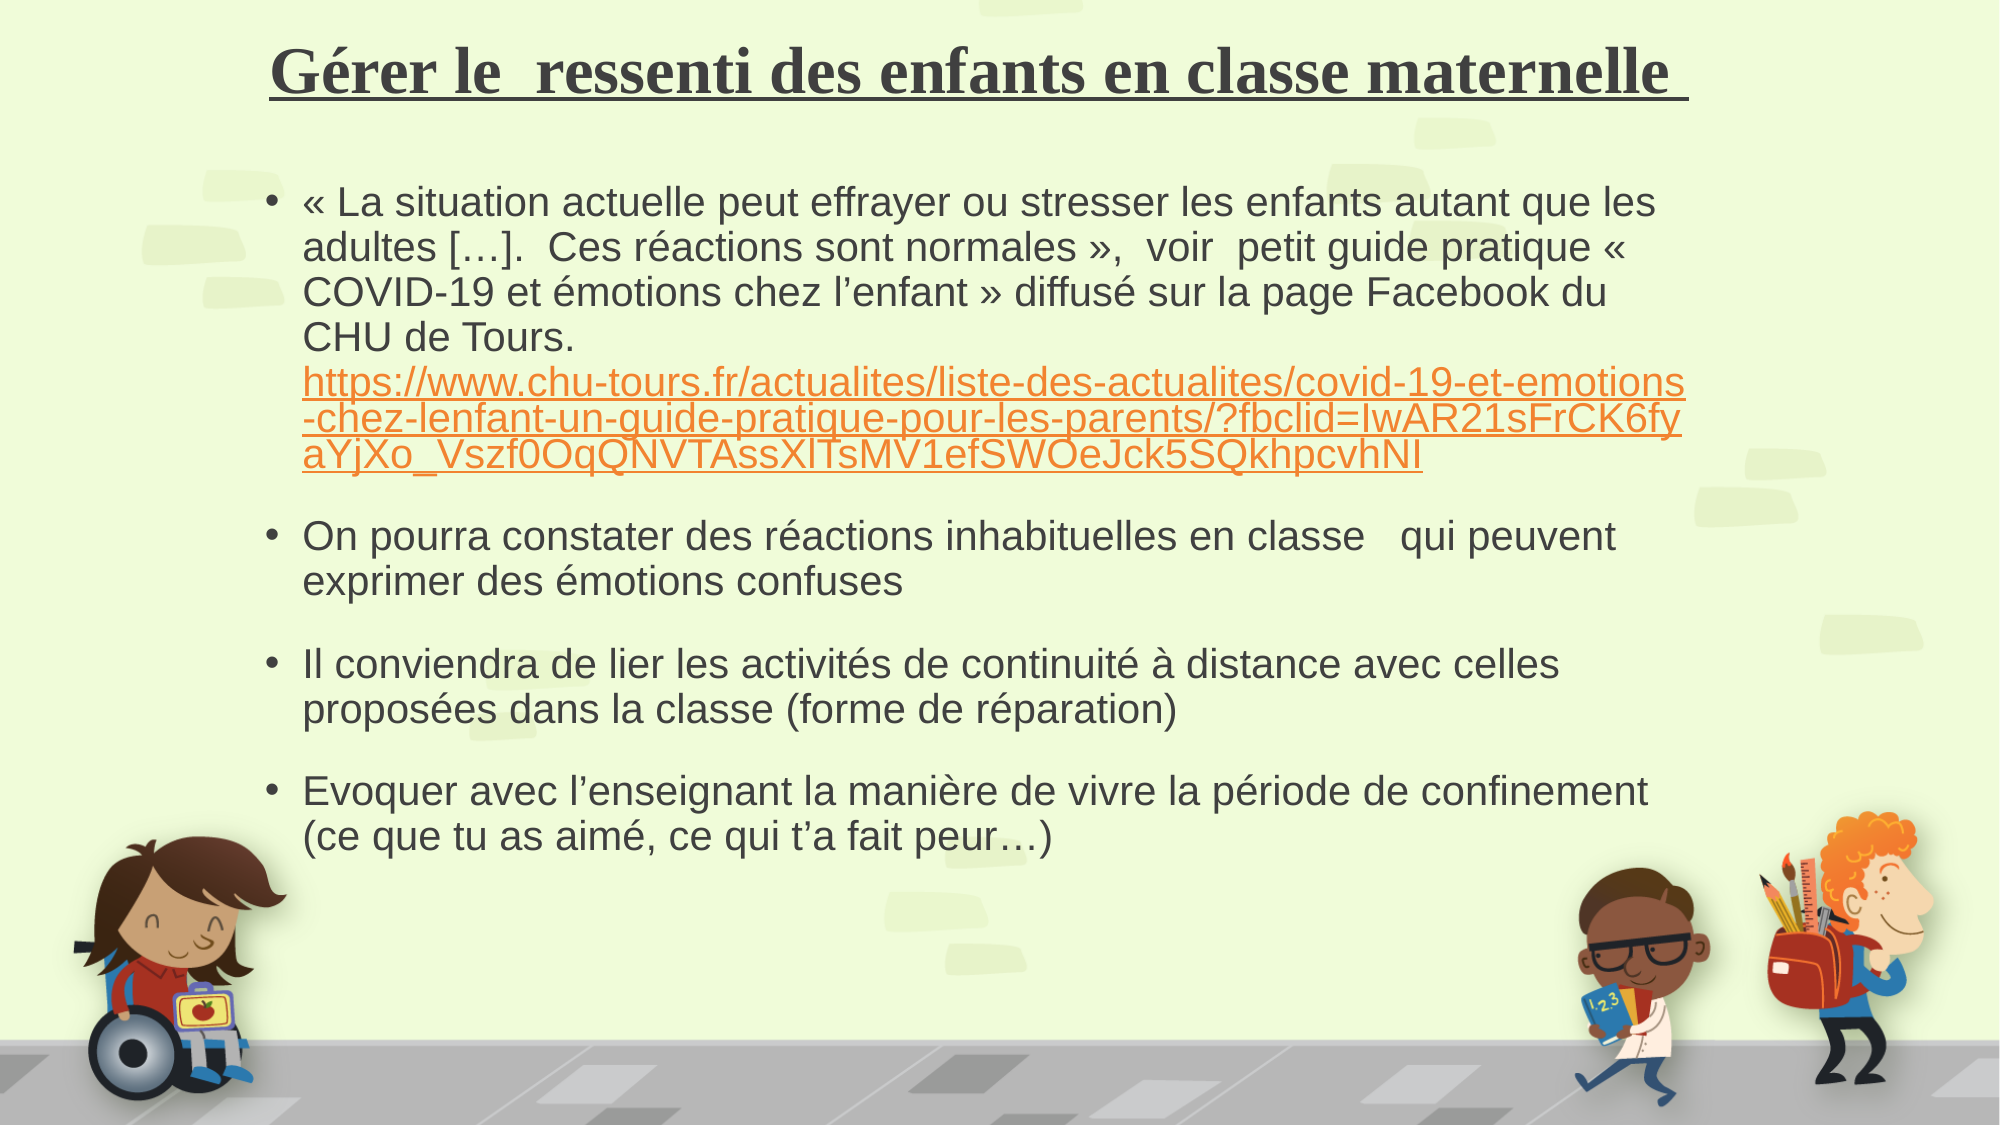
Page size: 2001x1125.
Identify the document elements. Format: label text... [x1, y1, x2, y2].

list « La situation actuelle peut effrayer ou stresser les enfants autant que les adultes […]. Ces réactions sont normales », voir petit guide pratique « COVID-19 et émotions chez l’enfant » diffusé sur la page Facebook du CHU de Tours. https://www.chu-tours.fr/actualites/liste-des-actualites/covid-19-et-emotions-chez-lenfant-un-guide-pratique-pour-les-parents/?fbclid=IwAR21sFrCK6fyaYjXo_Vszf0OqQNVTAssXlTsMV1efSWOeJck5SQkhpcvhNI On pourra constater des réactions inhabituelles en classe qui peuvent exprimer des émotions confuses Il conviendra de lier les activités de continuité à distance avec celles proposées dans la classe (forme de réparation) Evoquer avec l’enseignant la manière de vivre la période de confinement (ce que tu as aimé, ce qui t’a fait peur…) [249, 172, 1709, 1083]
picture [0, 0, 2000, 1125]
title Gérer le ressenti des enfants en classe maternelle [173, 2, 1786, 116]
